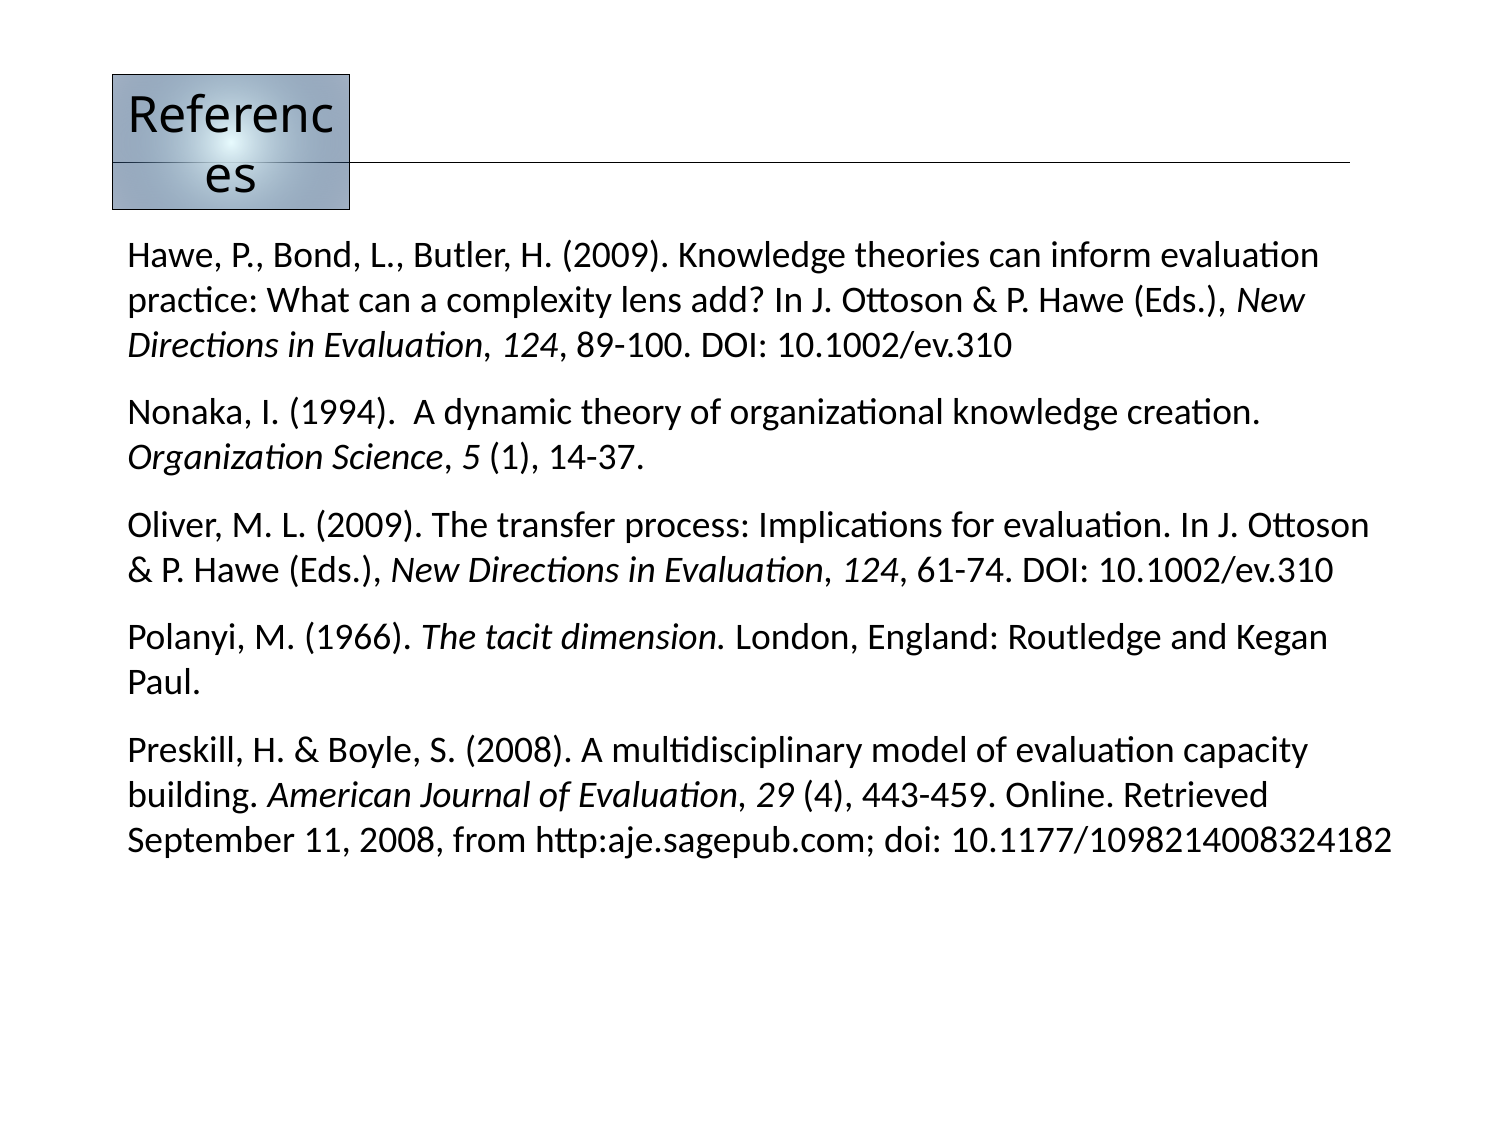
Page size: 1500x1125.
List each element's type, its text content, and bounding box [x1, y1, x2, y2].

text_box Hawe, P., Bond, L., Butler, H. (2009). Knowledge theories can inform evaluation practice: What can a complexity lens add? In J. Ottoson & P. Hawe (Eds.), New Directions in Evaluation, 124, 89-100. DOI: 10.1002/ev.310 Nonaka, I. (1994). A dynamic theory of organizational knowledge creation. Organization Science, 5 (1), 14-37. Oliver, M. L. (2009). The transfer process: Implications for evaluation. In J. Ottoson & P. Hawe (Eds.), New Directions in Evaluation, 124, 61-74. DOI: 10.1002/ev.310 Polanyi, M. (1966). The tacit dimension. London, England: Routledge and Kegan Paul. Preskill, H. & Boyle, S. (2008). A multidisciplinary model of evaluation capacity building. American Journal of Evaluation, 29 (4), 443-459. Online. Retrieved September 11, 2008, from http:aje.sagepub.com; doi: 10.1177/1098214008324182 [112, 199, 1413, 890]
text_box References [112, 169, 350, 210]
text_box References [112, 74, 350, 162]
